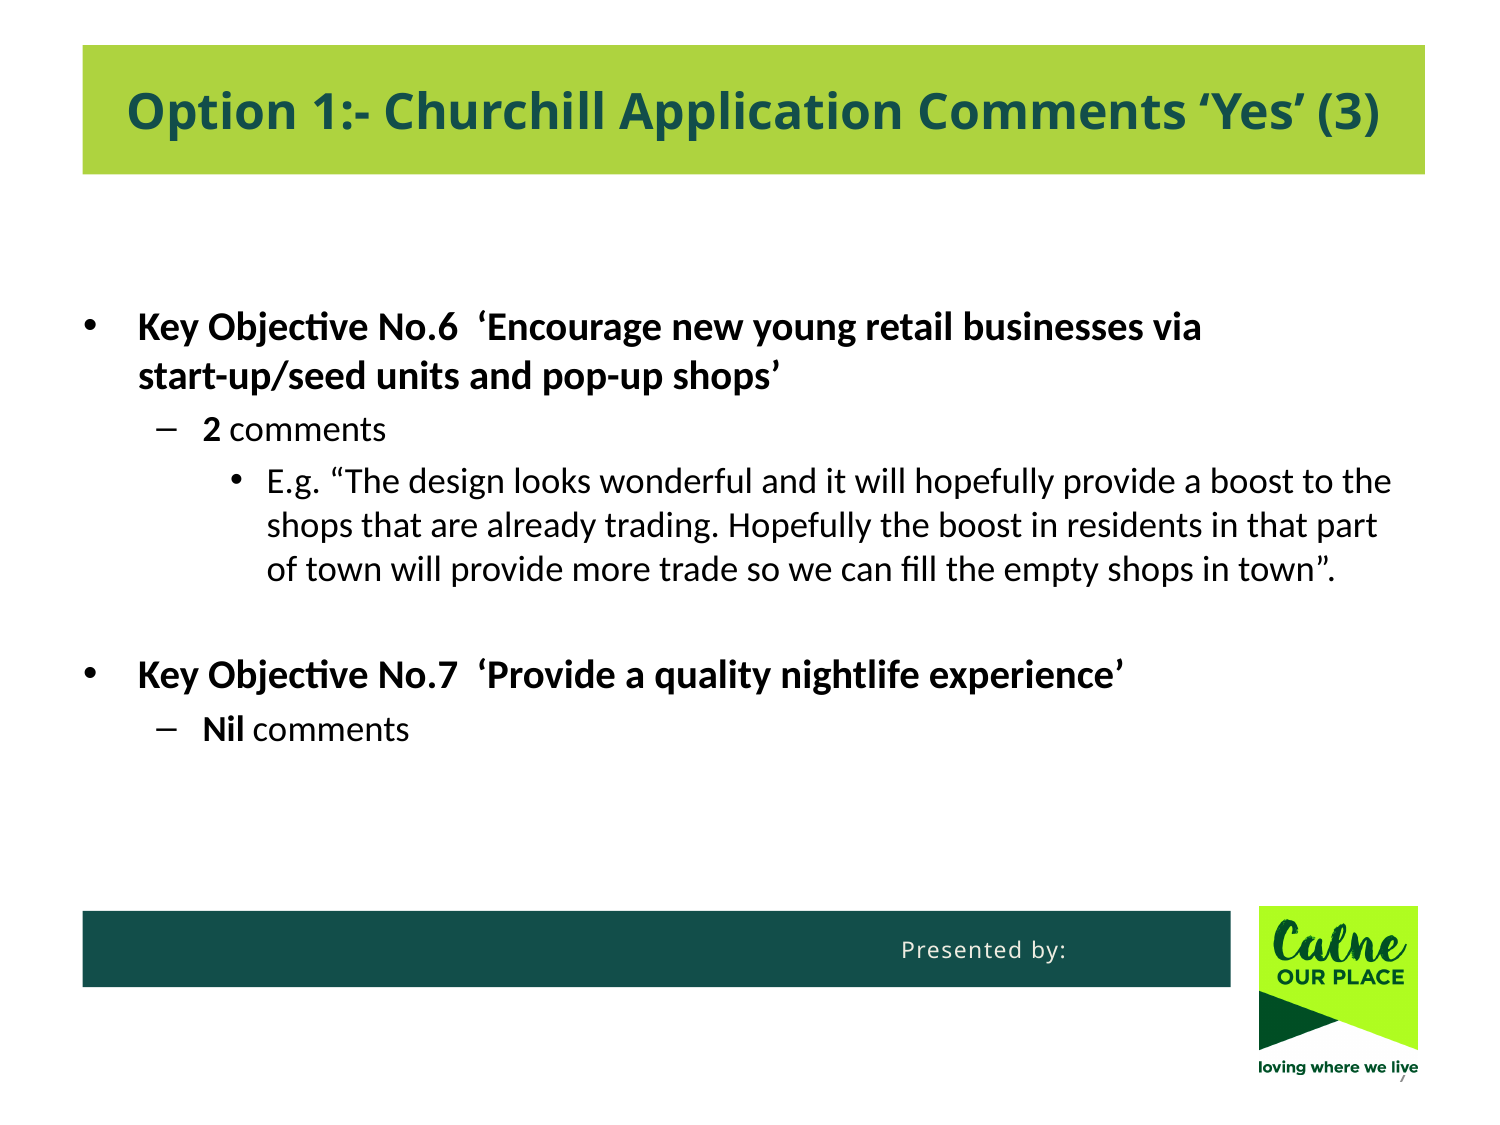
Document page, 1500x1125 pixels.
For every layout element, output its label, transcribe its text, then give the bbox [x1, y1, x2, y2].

title Option 1:- Churchill Application Comments ‘Yes’ (3) [82, 45, 1425, 175]
list Key Objective No.6 ‘Encourage new young retail businesses via start-up/seed units and pop-up shops’ 2 comments E.g. “The design looks wonderful and it will hopefully provide a boost to the shops that are already trading. Hopefully the boost in residents in that part of town will provide more trade so we can fill the empty shops in town”. Key Objective No.7 ‘Provide a quality nightlife experience’ Nil comments [68, 292, 1418, 796]
text_box Presented by: [82, 910, 1231, 988]
picture [1259, 906, 1419, 1075]
slide_number 7 [1074, 1042, 1425, 1103]
